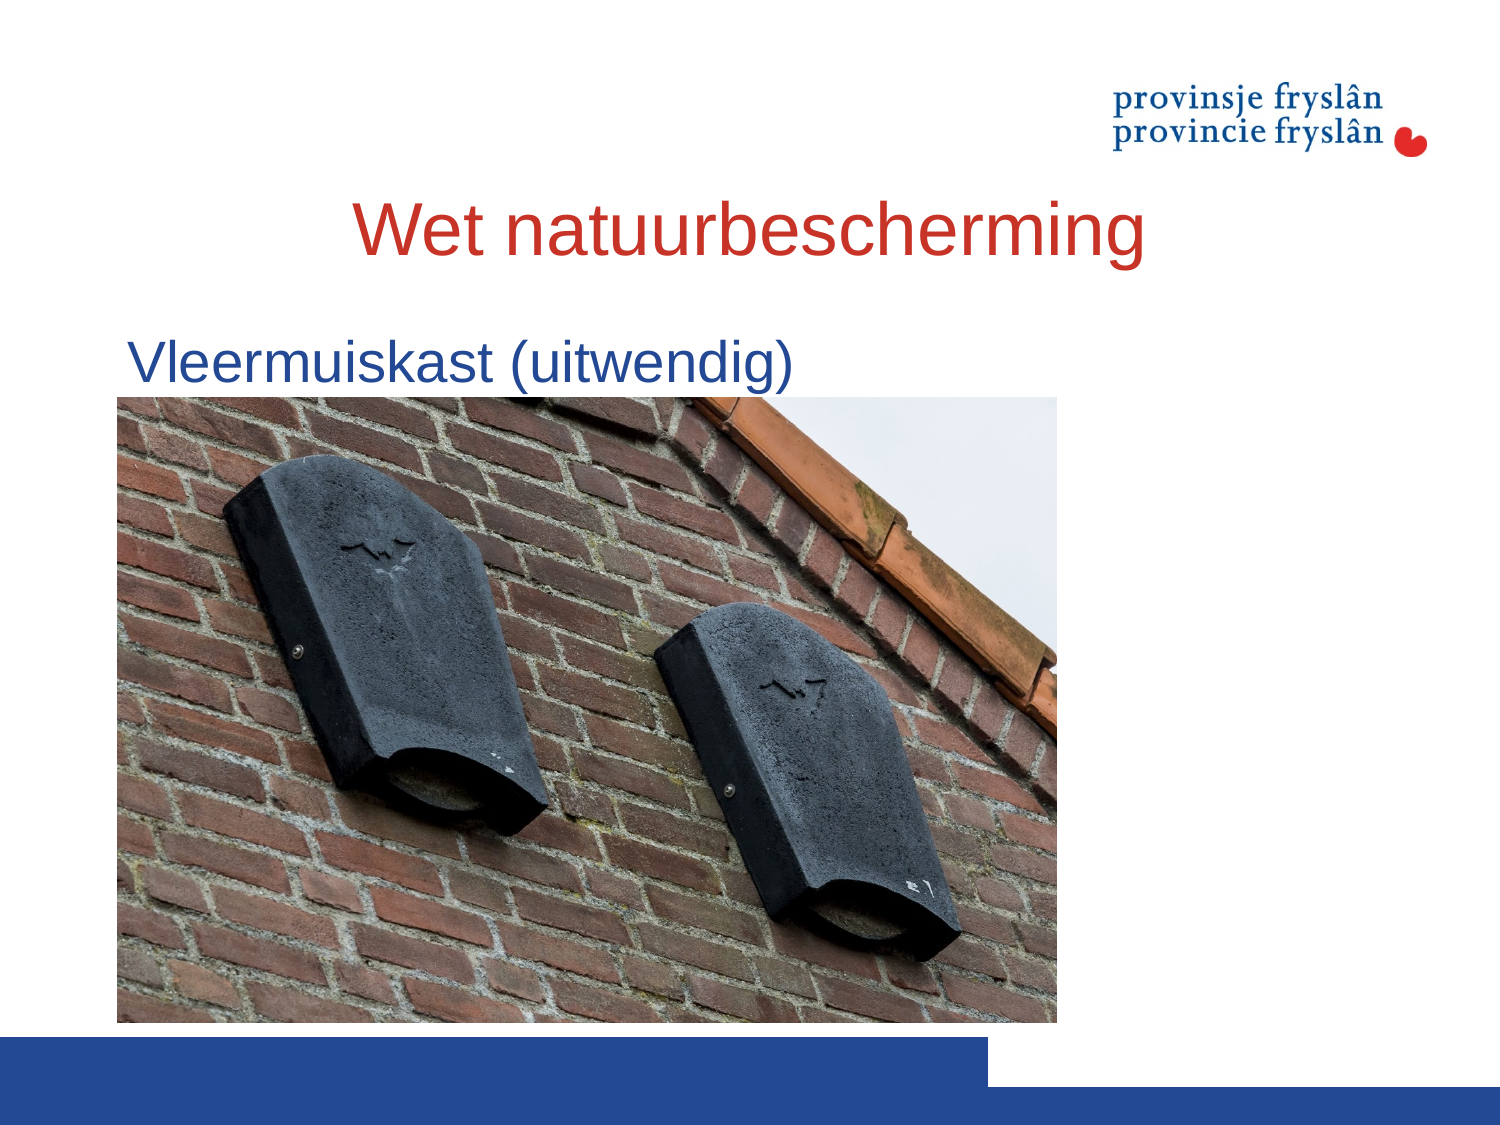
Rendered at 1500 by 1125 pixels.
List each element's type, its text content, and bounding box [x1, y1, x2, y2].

picture [1113, 82, 1427, 157]
title Wet natuurbescherming [112, 164, 1388, 288]
picture [117, 396, 1057, 1024]
list Vleermuiskast (uitwendig) [112, 316, 1388, 1012]
